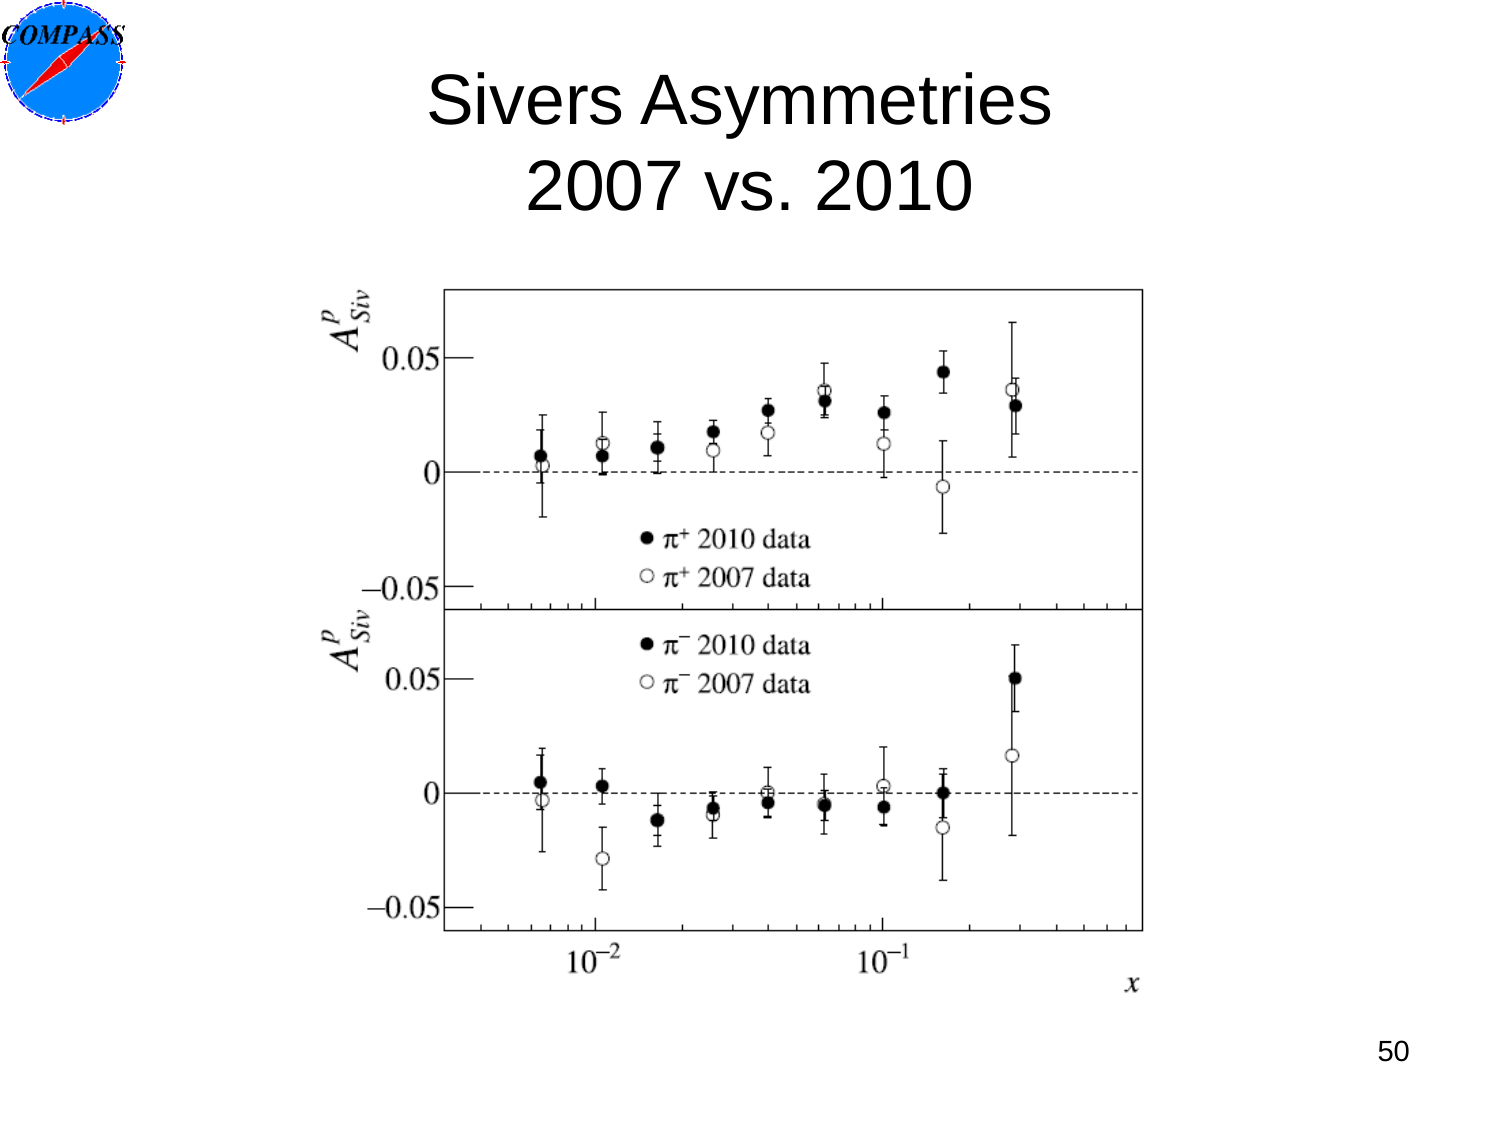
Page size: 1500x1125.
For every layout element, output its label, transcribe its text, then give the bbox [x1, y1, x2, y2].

slide_number 50 [1074, 1024, 1426, 1103]
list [275, 262, 1225, 1006]
picture [0, 0, 126, 125]
title Sivers Asymmetries 2007 vs. 2010 [74, 44, 1426, 233]
